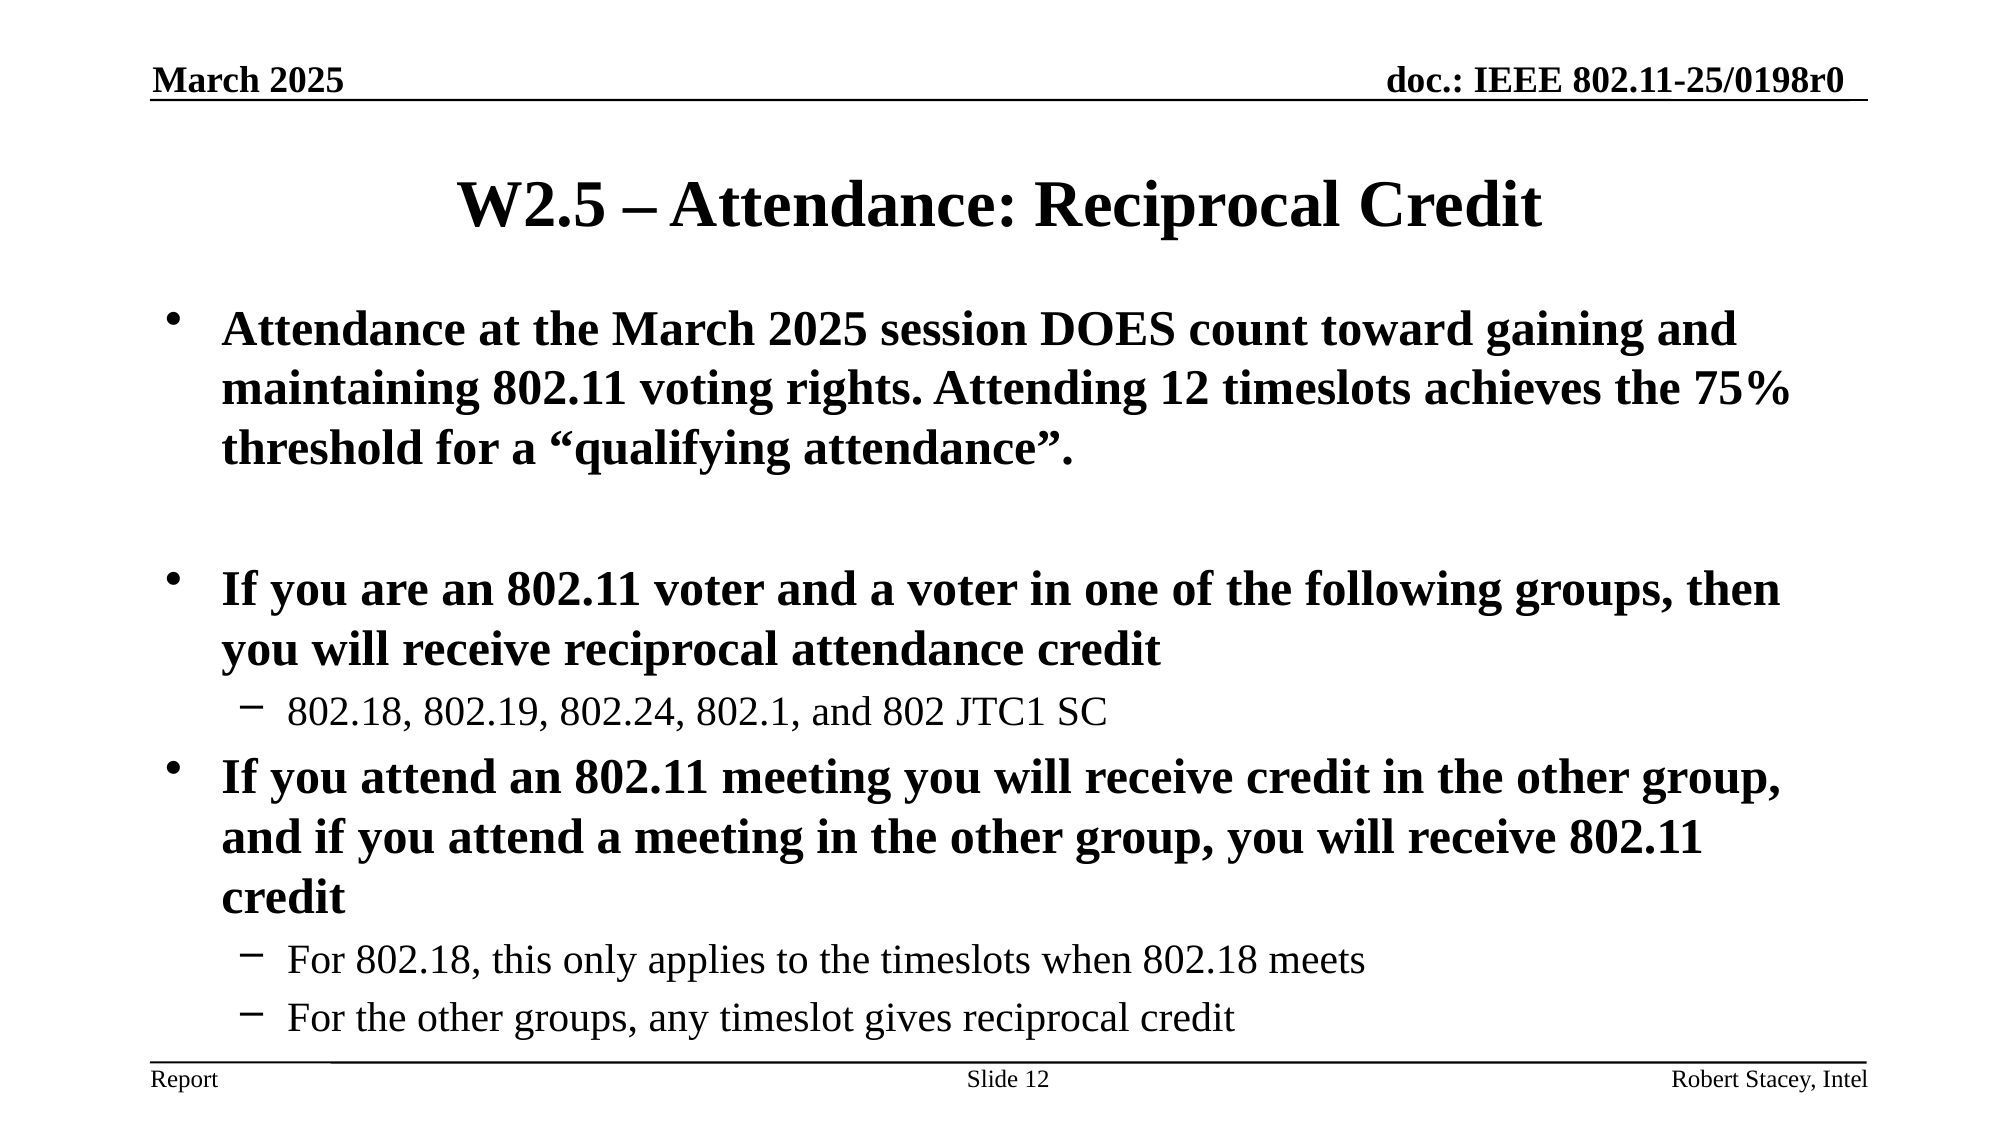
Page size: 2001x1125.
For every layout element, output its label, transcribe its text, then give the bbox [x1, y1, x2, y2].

footer Robert Stacey, Intel [1513, 1061, 1869, 1093]
slide_number Slide 12 [964, 1061, 1053, 1093]
list Attendance at the March 2025 session DOES count toward gaining and maintaining 802.11 voting rights. Attending 12 timeslots achieves the 75% threshold for a “qualifying attendance”. If you are an 802.11 voter and a voter in one of the following groups, then you will receive reciprocal attendance credit 802.18, 802.19, 802.24, 802.1, and 802 JTC1 SC If you attend an 802.11 meeting you will receive credit in the other group, and if you attend a meeting in the other group, you will receive 802.11 credit For 802.18, this only applies to the timeslots when 802.18 meets For the other groups, any timeslot gives reciprocal credit [150, 288, 1850, 1063]
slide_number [152, 54, 373, 101]
title W2.5 – Attendance: Reciprocal Credit [150, 112, 1850, 288]
